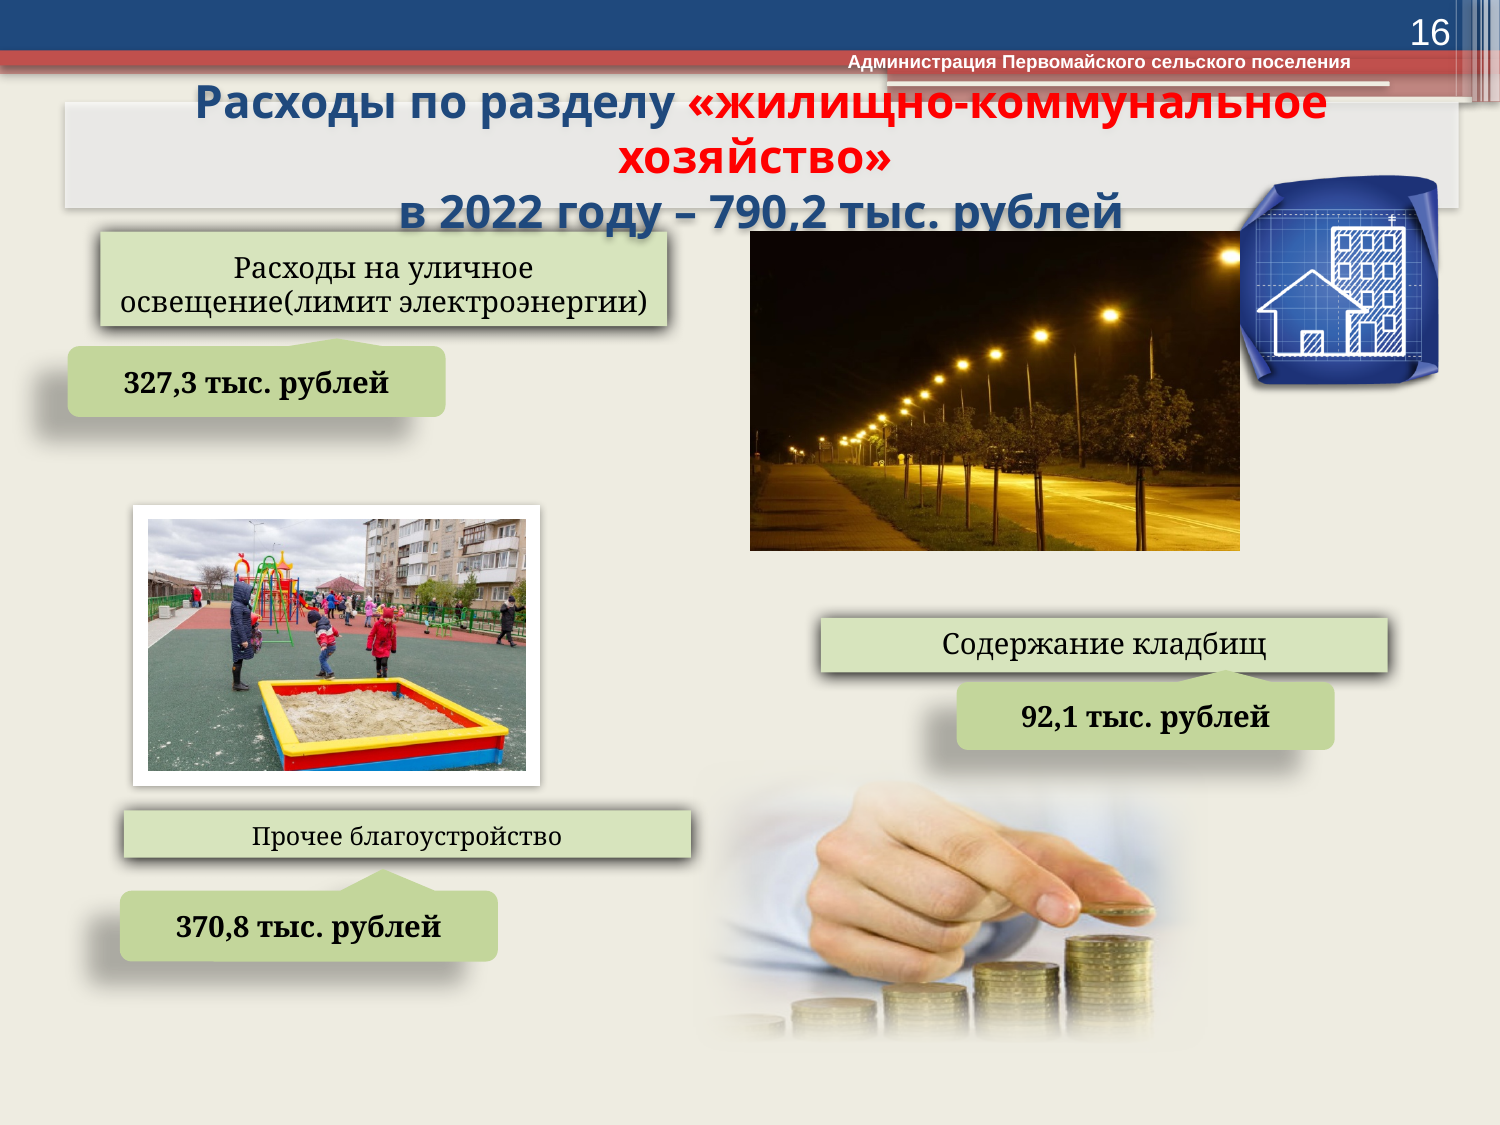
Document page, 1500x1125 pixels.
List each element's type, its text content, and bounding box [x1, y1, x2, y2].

text_box Расходы по разделу «жилищно-коммунальное хозяйство» в 2022 году – 790,2 тыс. рублей [63, 100, 1460, 210]
slide_number 16 [1340, 0, 1466, 61]
text_box Содержание кладбищ [819, 616, 1389, 674]
text_box Администрация Первомайского сельского поселения [832, 42, 1436, 80]
picture [691, 758, 1210, 1055]
picture [147, 518, 526, 772]
picture [749, 172, 1448, 551]
text_box 92,1 тыс. рублей [955, 668, 1337, 752]
text_box 370,8 тыс. рублей [118, 867, 500, 964]
text_box Прочее благоустройство [122, 809, 684, 859]
text_box Расходы на уличное освещение(лимит электроэнергии) [99, 230, 669, 328]
text_box 327,3 тыс. рублей [65, 336, 448, 419]
